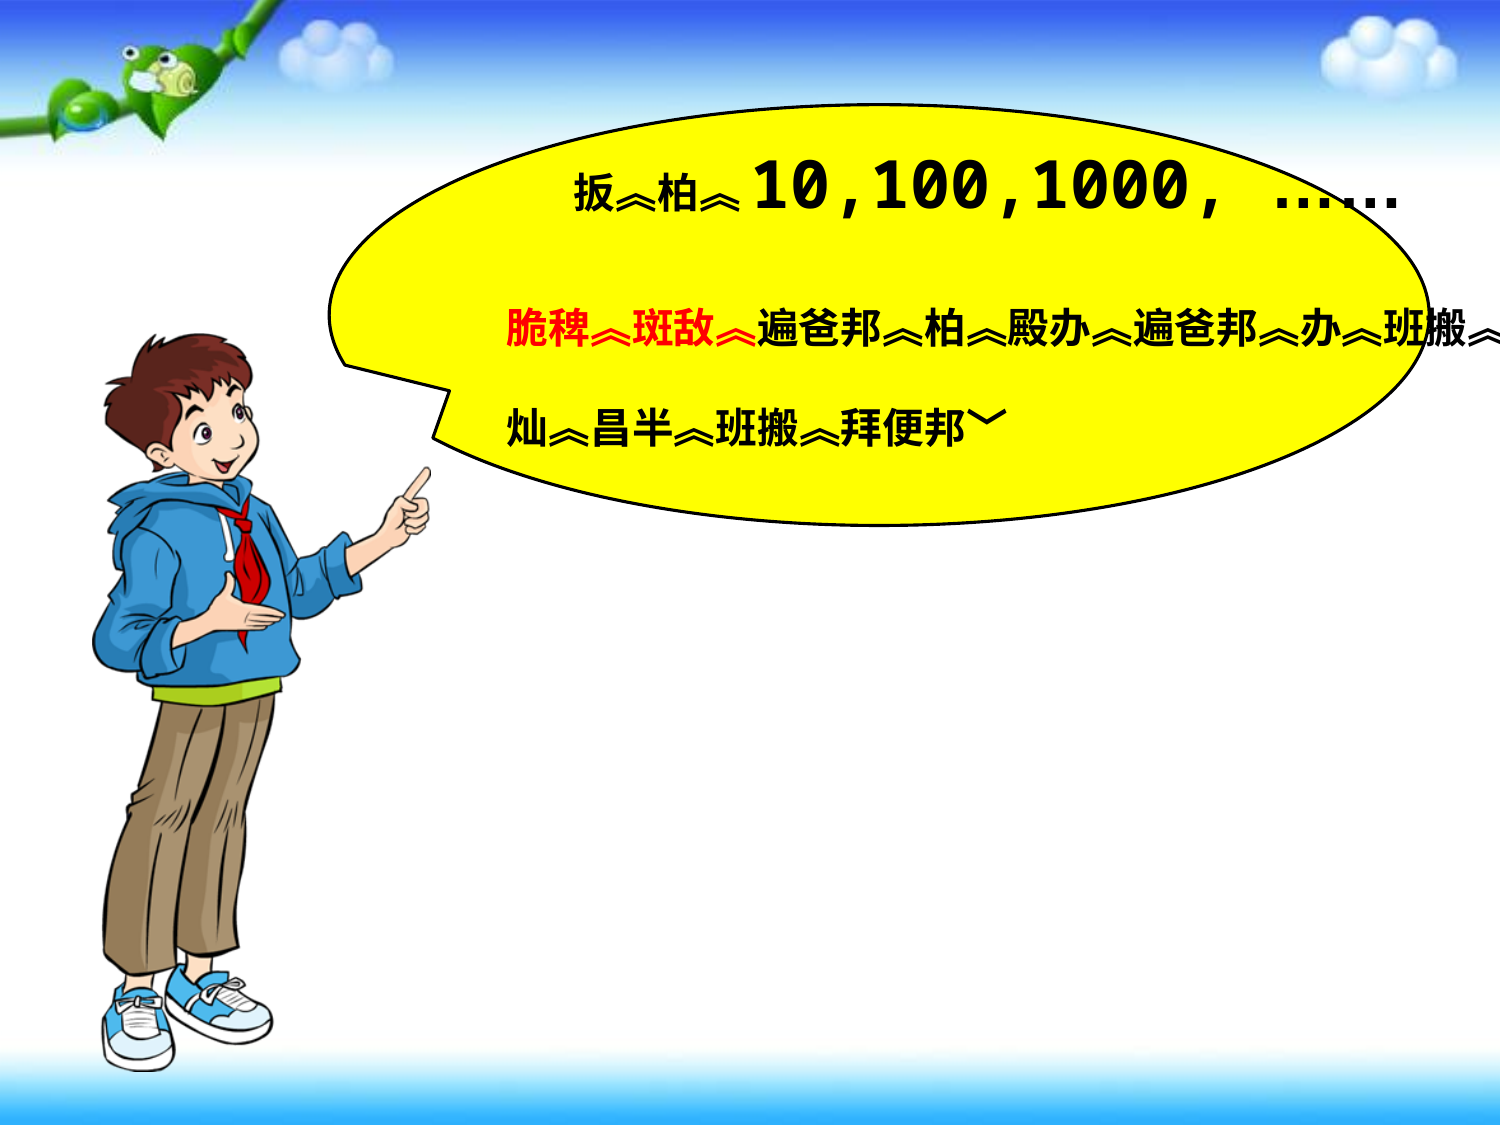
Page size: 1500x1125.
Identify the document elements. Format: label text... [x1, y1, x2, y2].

text_box 扳︽柏︽10,100,1000, …… 脆稗︽斑敌︽遍爸邦︽柏︽殿办︽遍爸邦︽办︽班搬︽ 灿︽昌半︽班搬︽拜便邦﹀ [491, 134, 1500, 460]
picture [0, 0, 1500, 1125]
text_box [598, 104, 1160, 134]
text_box [329, 165, 1278, 526]
